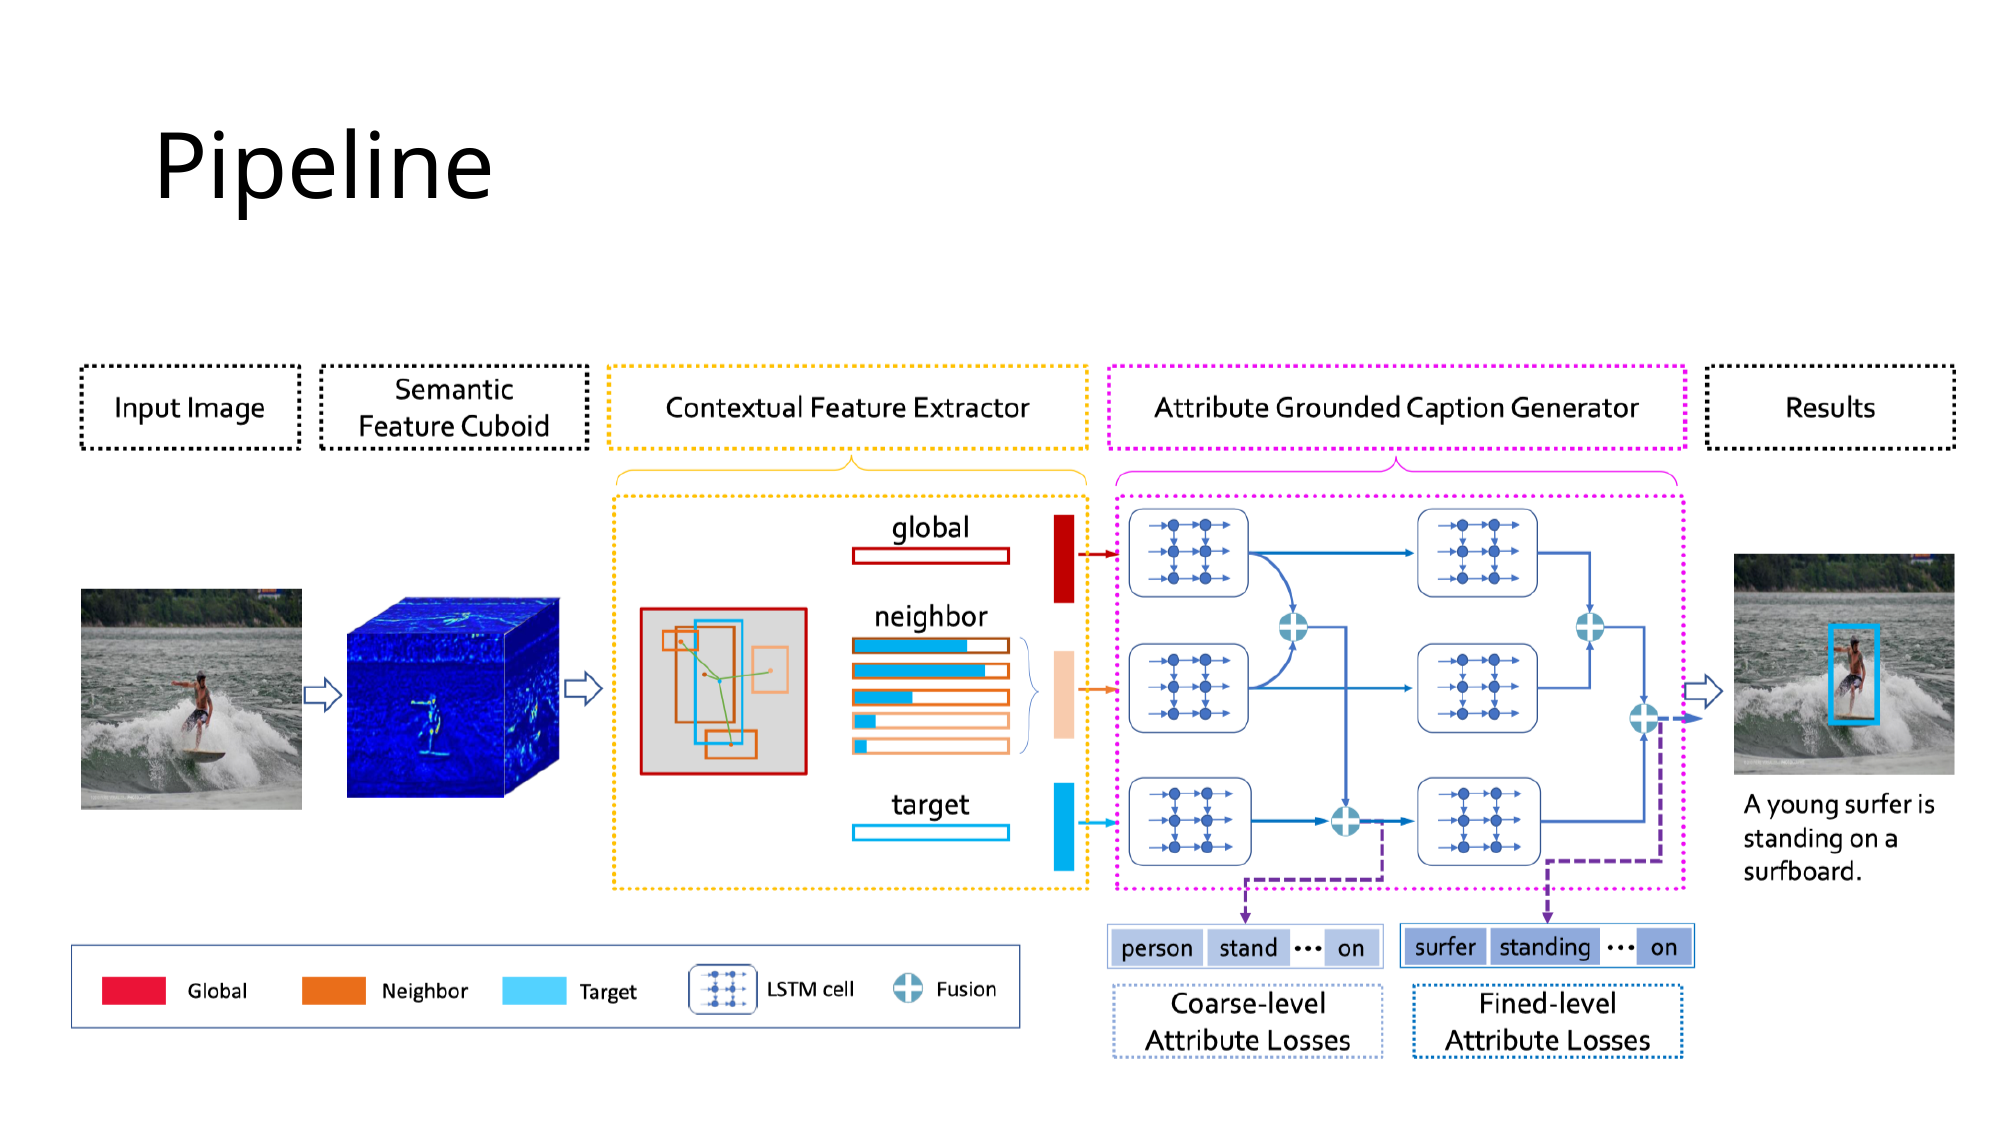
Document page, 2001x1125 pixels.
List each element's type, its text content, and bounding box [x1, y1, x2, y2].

title Pipeline [137, 59, 1863, 278]
picture [0, 332, 2000, 1066]
